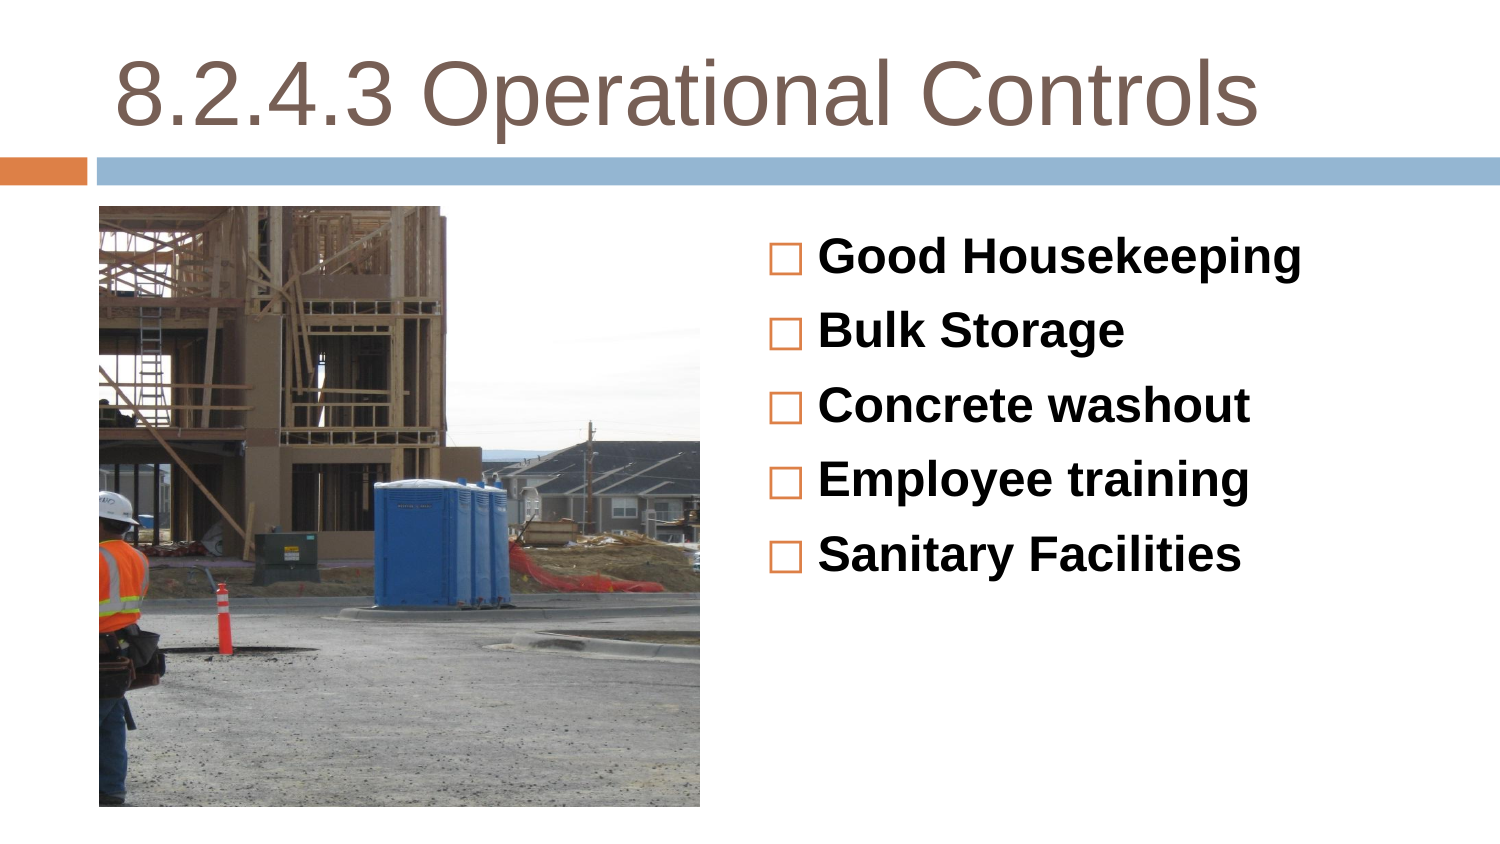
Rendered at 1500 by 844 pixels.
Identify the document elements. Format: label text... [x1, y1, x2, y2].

list Good Housekeeping Bulk Storage Concrete washout Employee training Sanitary Facilities [750, 215, 1463, 779]
title 8.2.4.3 Operational Controls [99, 28, 1438, 150]
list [99, 205, 701, 807]
